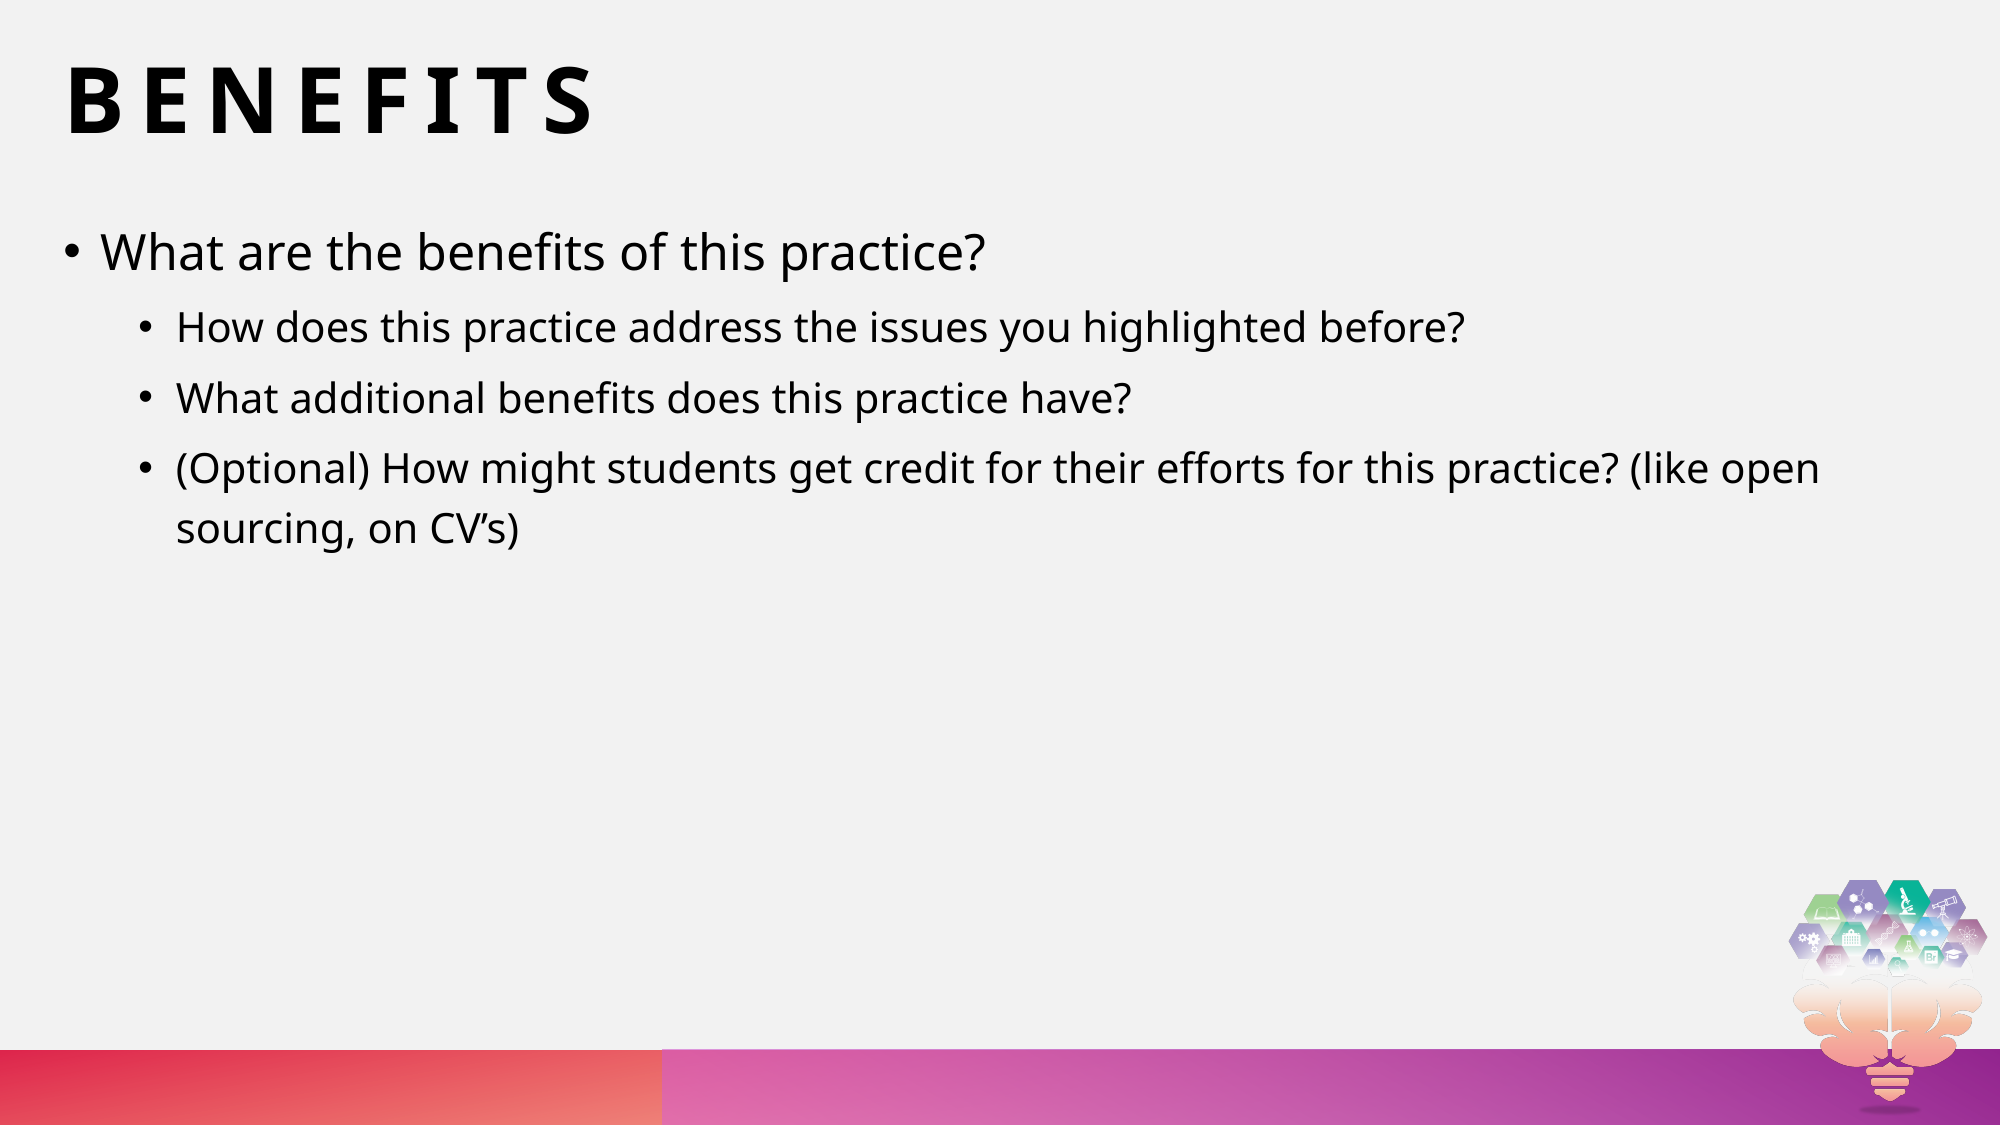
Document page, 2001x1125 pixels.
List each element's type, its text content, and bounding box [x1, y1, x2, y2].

list What are the benefits of this practice? How does this practice address the issues you highlighted before? What additional benefits does this practice have? (Optional) How might students get credit for their efforts for this practice? (like open sourcing, on CV’s) [63, 208, 1848, 912]
picture [1754, 860, 2000, 1125]
title benefits [63, 0, 1979, 152]
